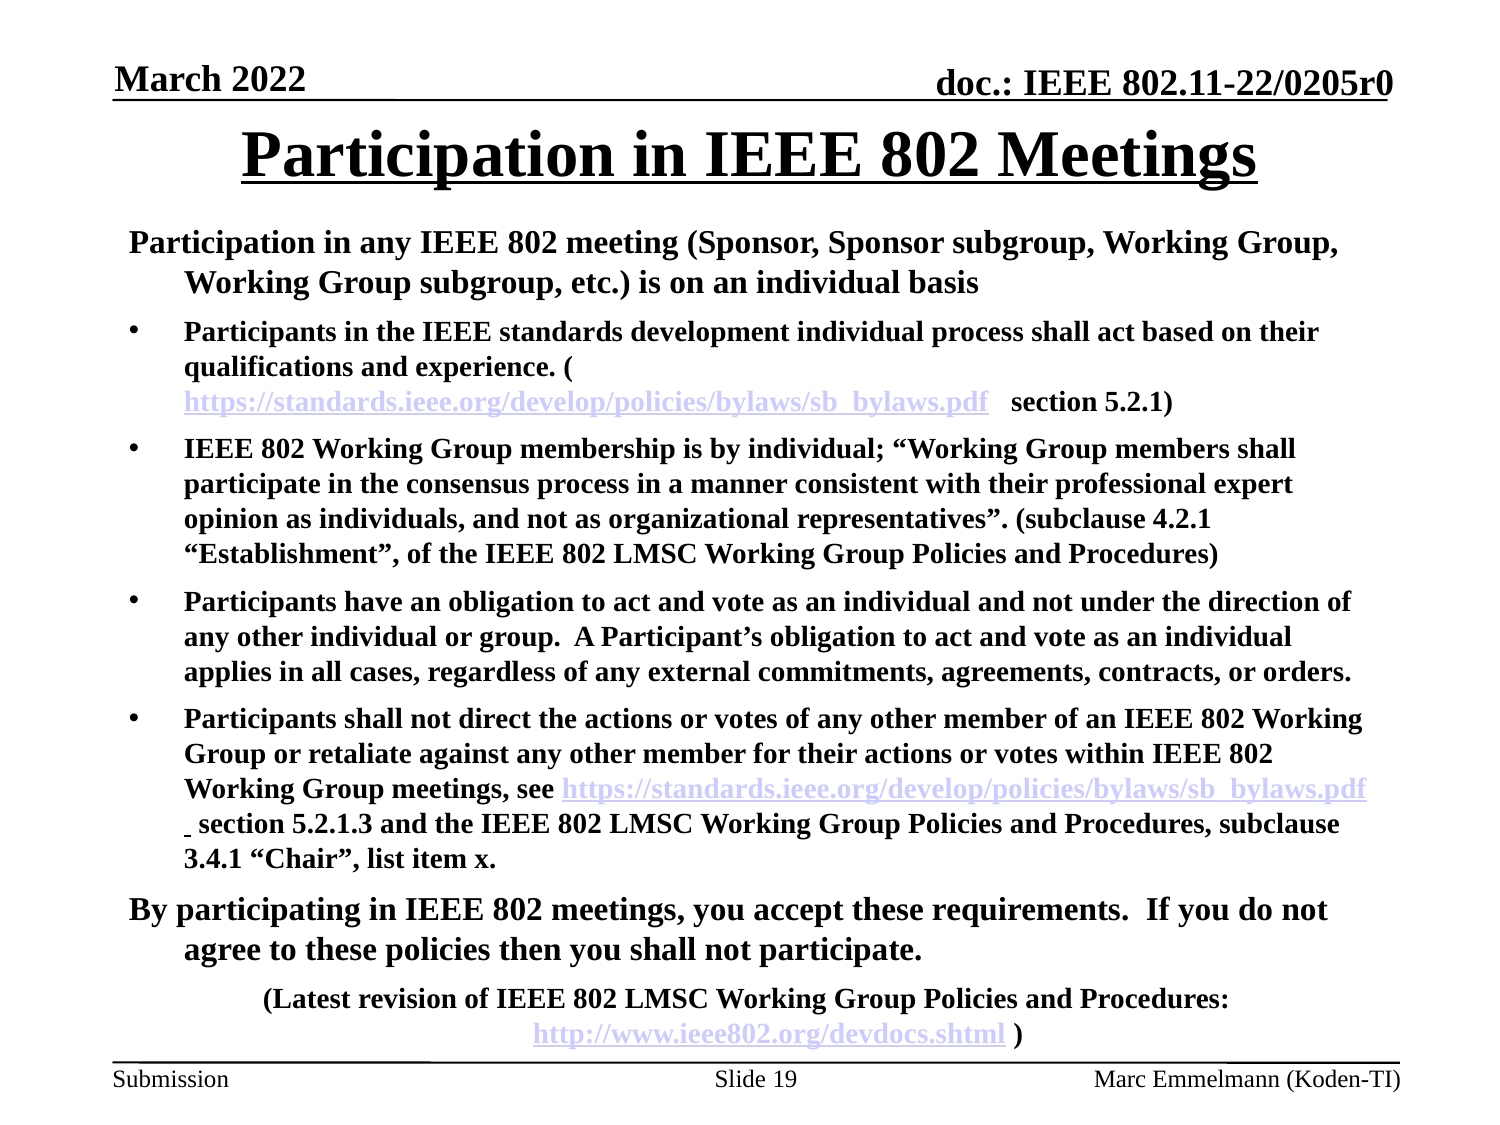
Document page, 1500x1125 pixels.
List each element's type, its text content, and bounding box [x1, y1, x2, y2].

title Participation in IEEE 802 Meetings [112, 62, 1388, 212]
list Participation in any IEEE 802 meeting (Sponsor, Sponsor subgroup, Working Group, Working Group subgroup, etc.) is on an individual basis Participants in the IEEE standards development individual process shall act based on their qualifications and experience. (https://standards.ieee.org/develop/policies/bylaws/sb_bylaws.pdf section 5.2.1) IEEE 802 Working Group membership is by individual; “Working Group members shall participate in the consensus process in a manner consistent with their professional expert opinion as individuals, and not as organizational representatives”. (subclause 4.2.1 “Establishment”, of the IEEE 802 LMSC Working Group Policies and Procedures) Participants have an obligation to act and vote as an individual and not under the direction of any other individual or group. A Participant’s obligation to act and vote as an individual applies in all cases, regardless of any external commitments, agreements, contracts, or orders. Participants shall not direct the actions or votes of any other member of an IEEE 802 Working Group or retaliate against any other member for their actions or votes within IEEE 802 Working Group meetings, see https://standards.ieee.org/develop/policies/bylaws/sb_bylaws.pdf section 5.2.1.3 and the IEEE 802 LMSC Working Group Policies and Procedures, subclause 3.4.1 “Chair”, list item x. By participating in IEEE 802 meetings, you accept these requirements. If you do not agree to these policies then you shall not participate. (Latest revision of IEEE 802 LMSC Working Group Policies and Procedures: http://www.ieee802.org/devdocs.shtml ) [112, 212, 1388, 888]
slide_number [114, 54, 423, 100]
slide_number Slide 19 [712, 1061, 800, 1123]
footer Marc Emmelmann (Koden-TI) [878, 1061, 1402, 1093]
